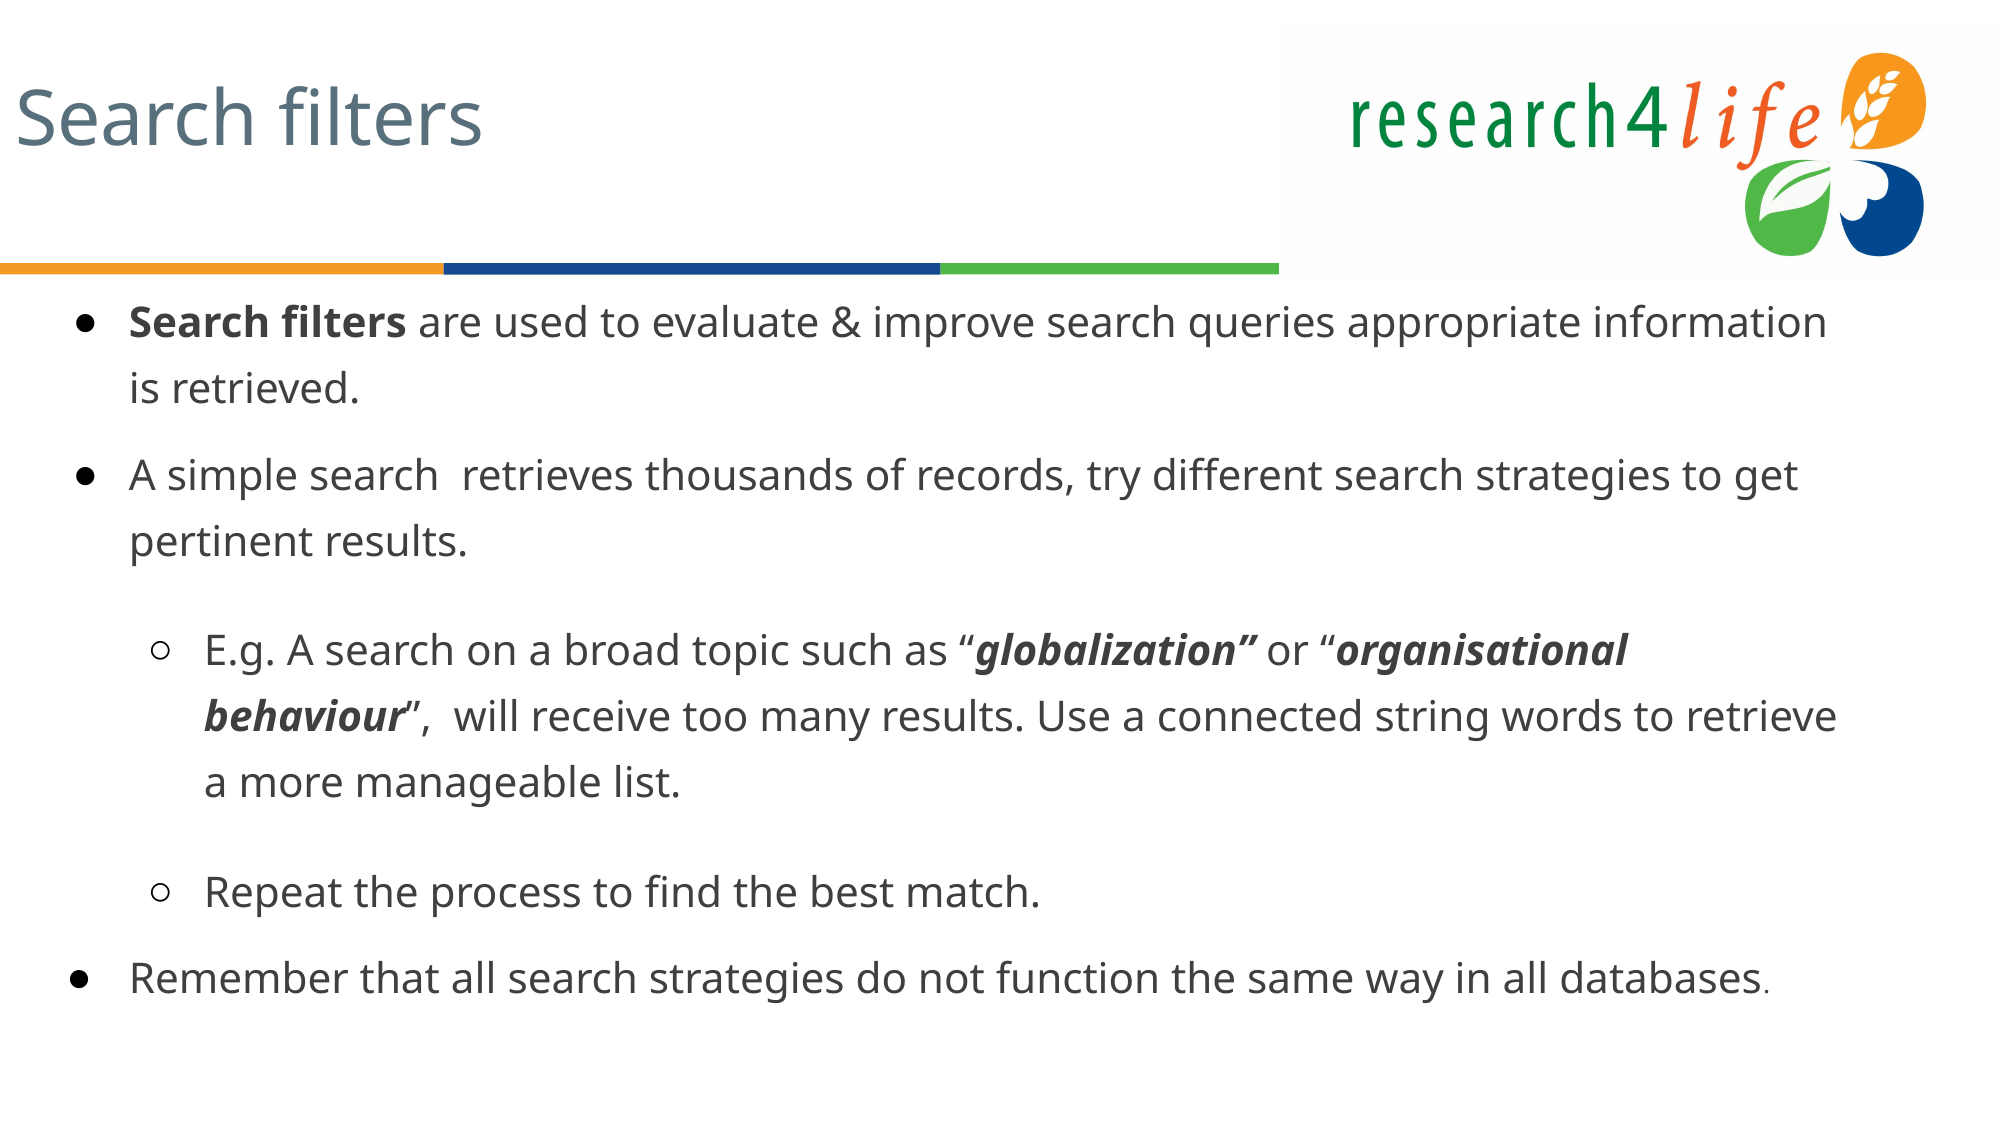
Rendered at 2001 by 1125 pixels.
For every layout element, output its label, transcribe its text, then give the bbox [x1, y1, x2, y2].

picture [1279, 22, 2000, 285]
list Search filters are used to evaluate & improve search queries appropriate information is retrieved. A simple search retrieves thousands of records, try different search strategies to get pertinent results. E.g. A search on a broad topic such as “globalization” or “organisational behaviour”, will receive too many results. Use a connected string words to retrieve a more manageable list. Repeat the process to find the best match. Remember that all search strategies do not function the same way in all databases. [36, 273, 1872, 1080]
title Search filters [0, 71, 1578, 250]
